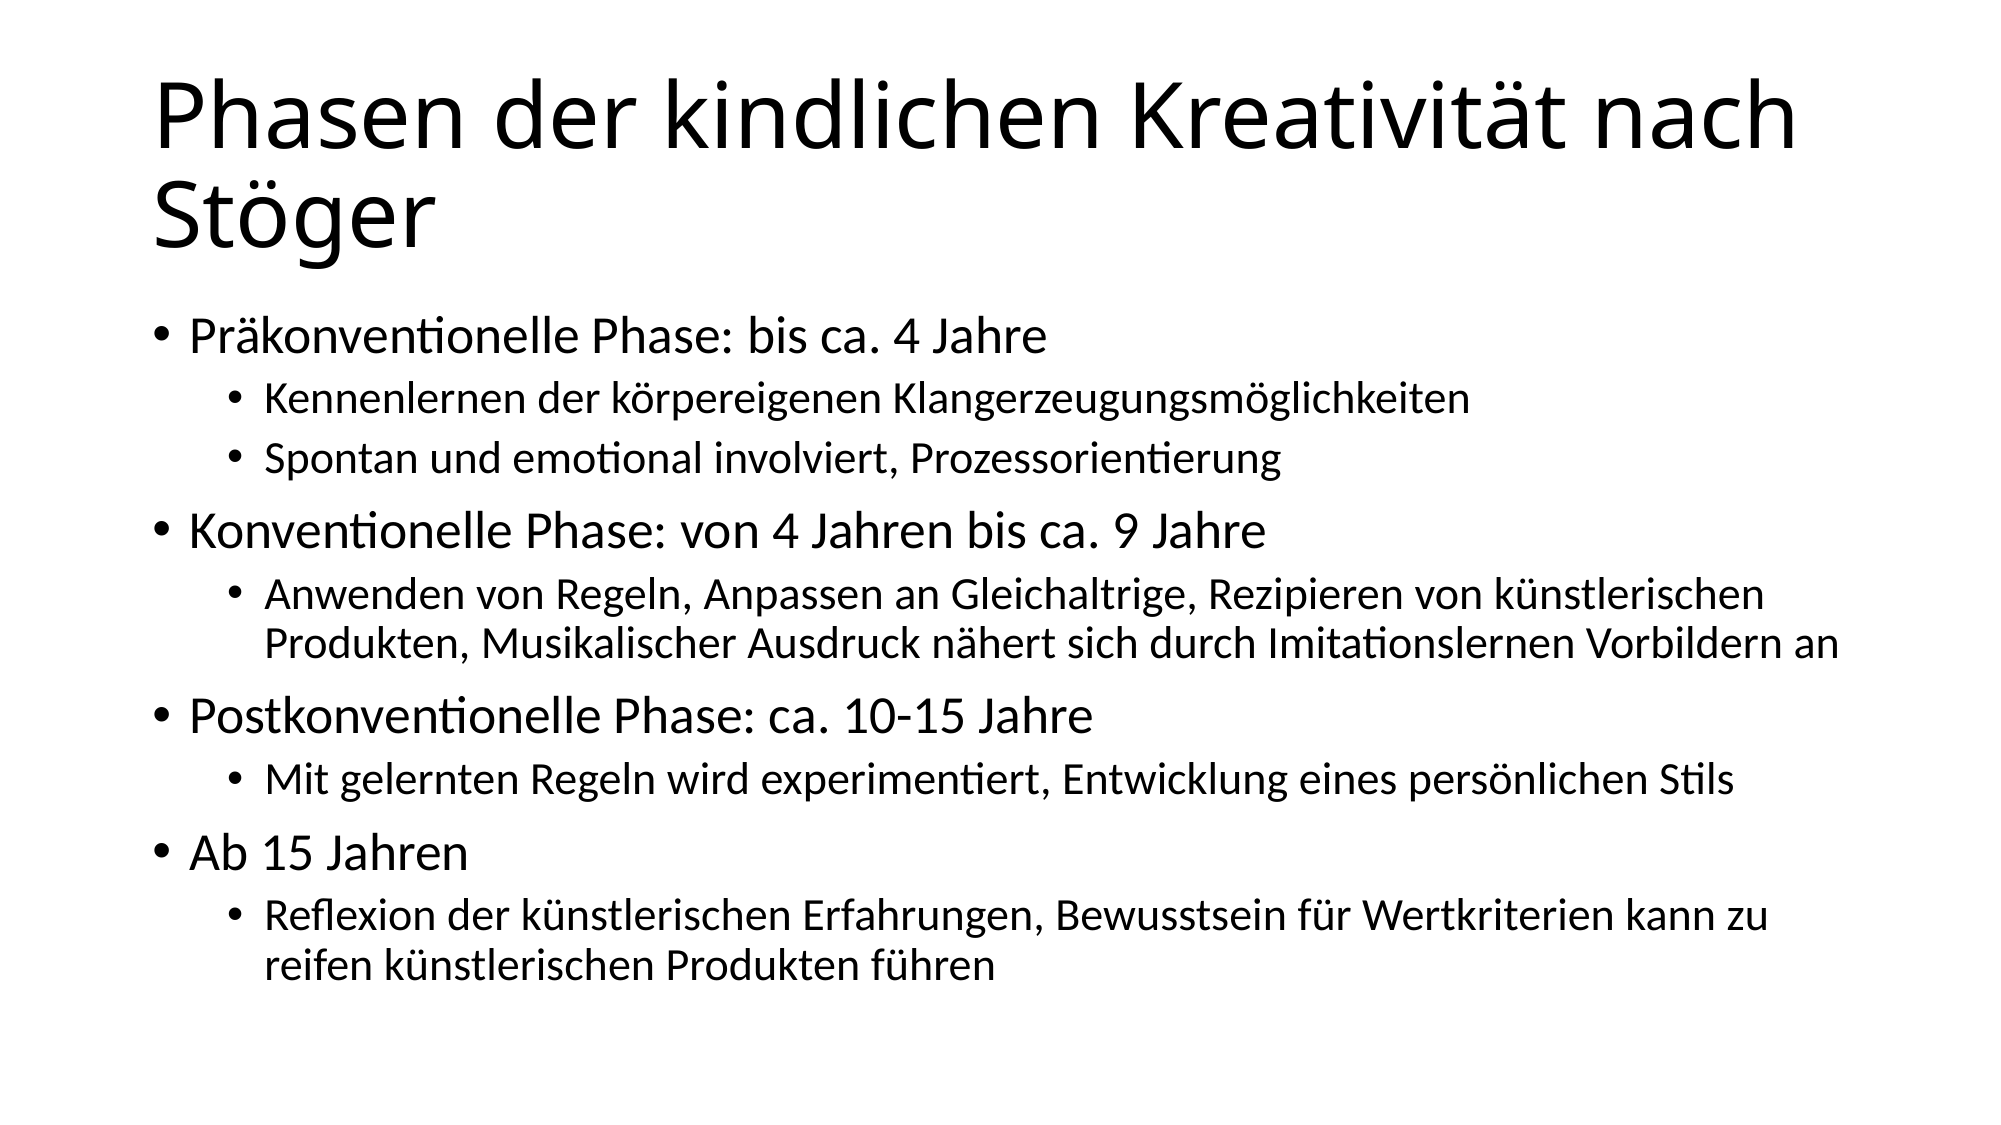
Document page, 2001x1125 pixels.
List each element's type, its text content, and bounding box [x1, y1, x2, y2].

list Präkonventionelle Phase: bis ca. 4 Jahre Kennenlernen der körpereigenen Klangerzeugungsmöglichkeiten Spontan und emotional involviert, Prozessorientierung Konventionelle Phase: von 4 Jahren bis ca. 9 Jahre Anwenden von Regeln, Anpassen an Gleichaltrige, Rezipieren von künstlerischen Produkten, Musikalischer Ausdruck nähert sich durch Imitationslernen Vorbildern an Postkonventionelle Phase: ca. 10-15 Jahre Mit gelernten Regeln wird experimentiert, Entwicklung eines persönlichen Stils Ab 15 Jahren Reflexion der künstlerischen Erfahrungen, Bewusstsein für Wertkriterien kann zu reifen künstlerischen Produkten führen [137, 299, 1863, 1014]
title Phasen der kindlichen Kreativität nach Stöger [137, 59, 1863, 278]
